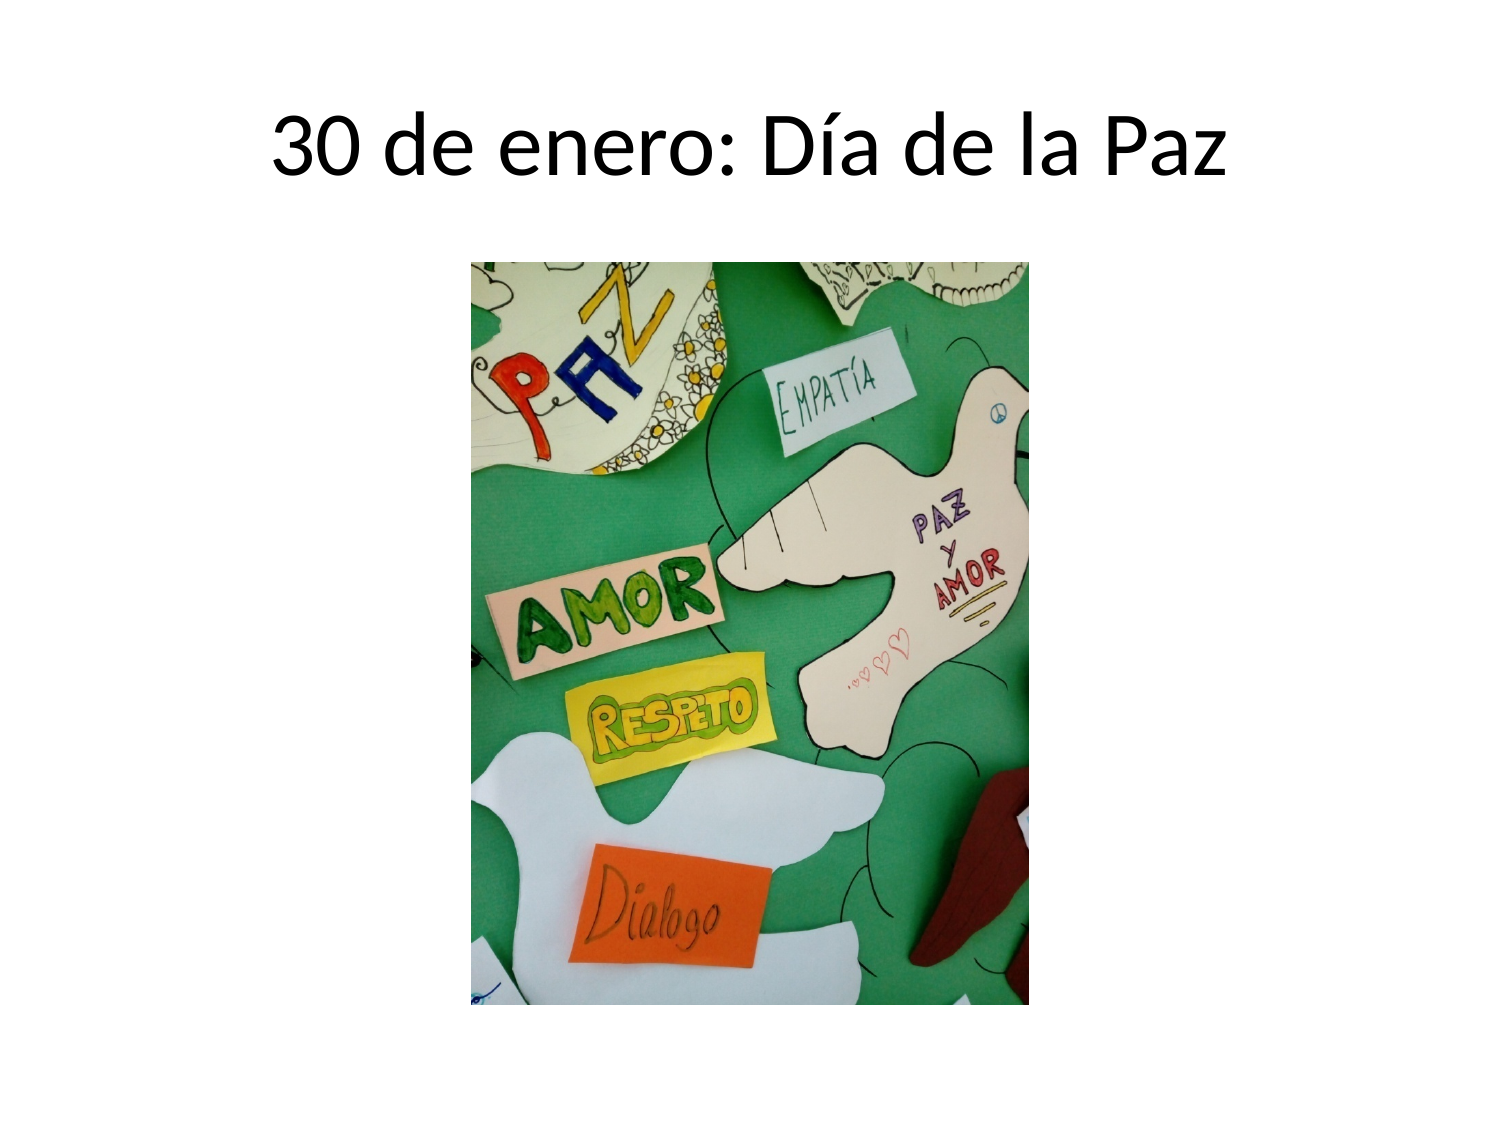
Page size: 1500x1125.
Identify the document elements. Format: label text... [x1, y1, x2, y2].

title 30 de enero: Día de la Paz [75, 45, 1425, 233]
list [471, 262, 1029, 1006]
